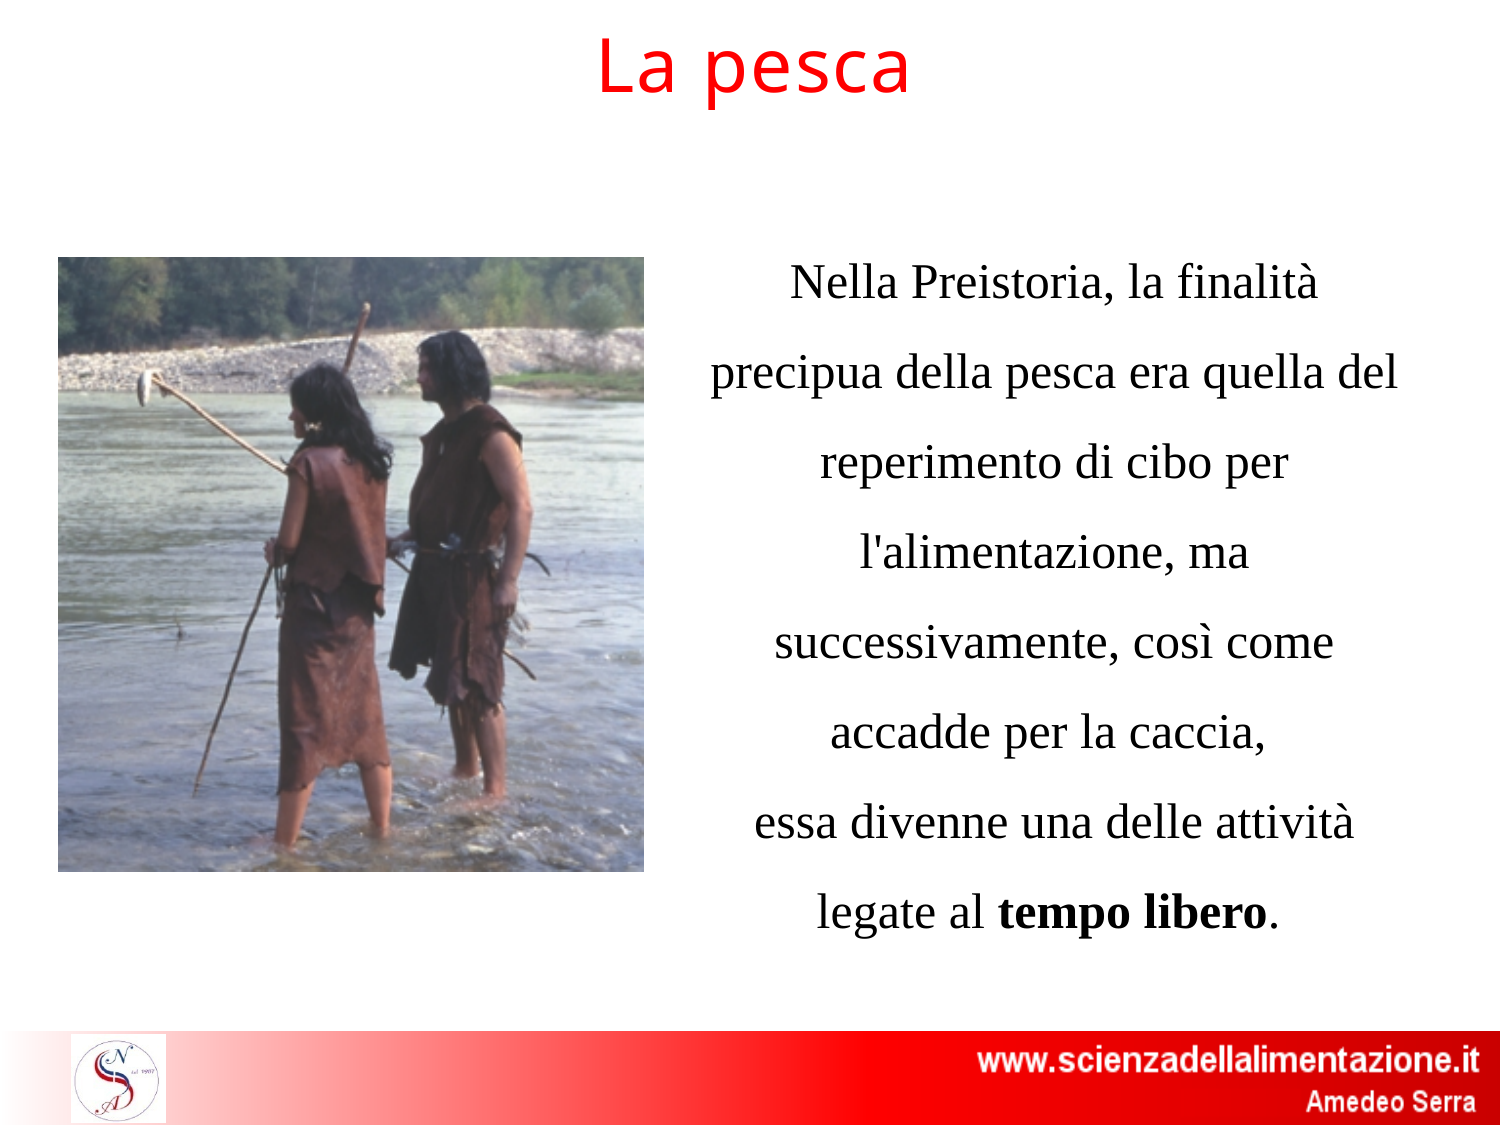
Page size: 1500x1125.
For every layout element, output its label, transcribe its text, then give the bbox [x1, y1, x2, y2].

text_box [0, 1030, 1500, 1125]
text_box Nella Preistoria, la finalità precipua della pesca era quella del reperimento di cibo per l'alimentazione, ma successivamente, così come accadde per la caccia, essa divenne una delle attività legate al tempo libero. [691, 210, 1418, 946]
title La pesca [116, 0, 1393, 126]
picture [58, 257, 644, 872]
